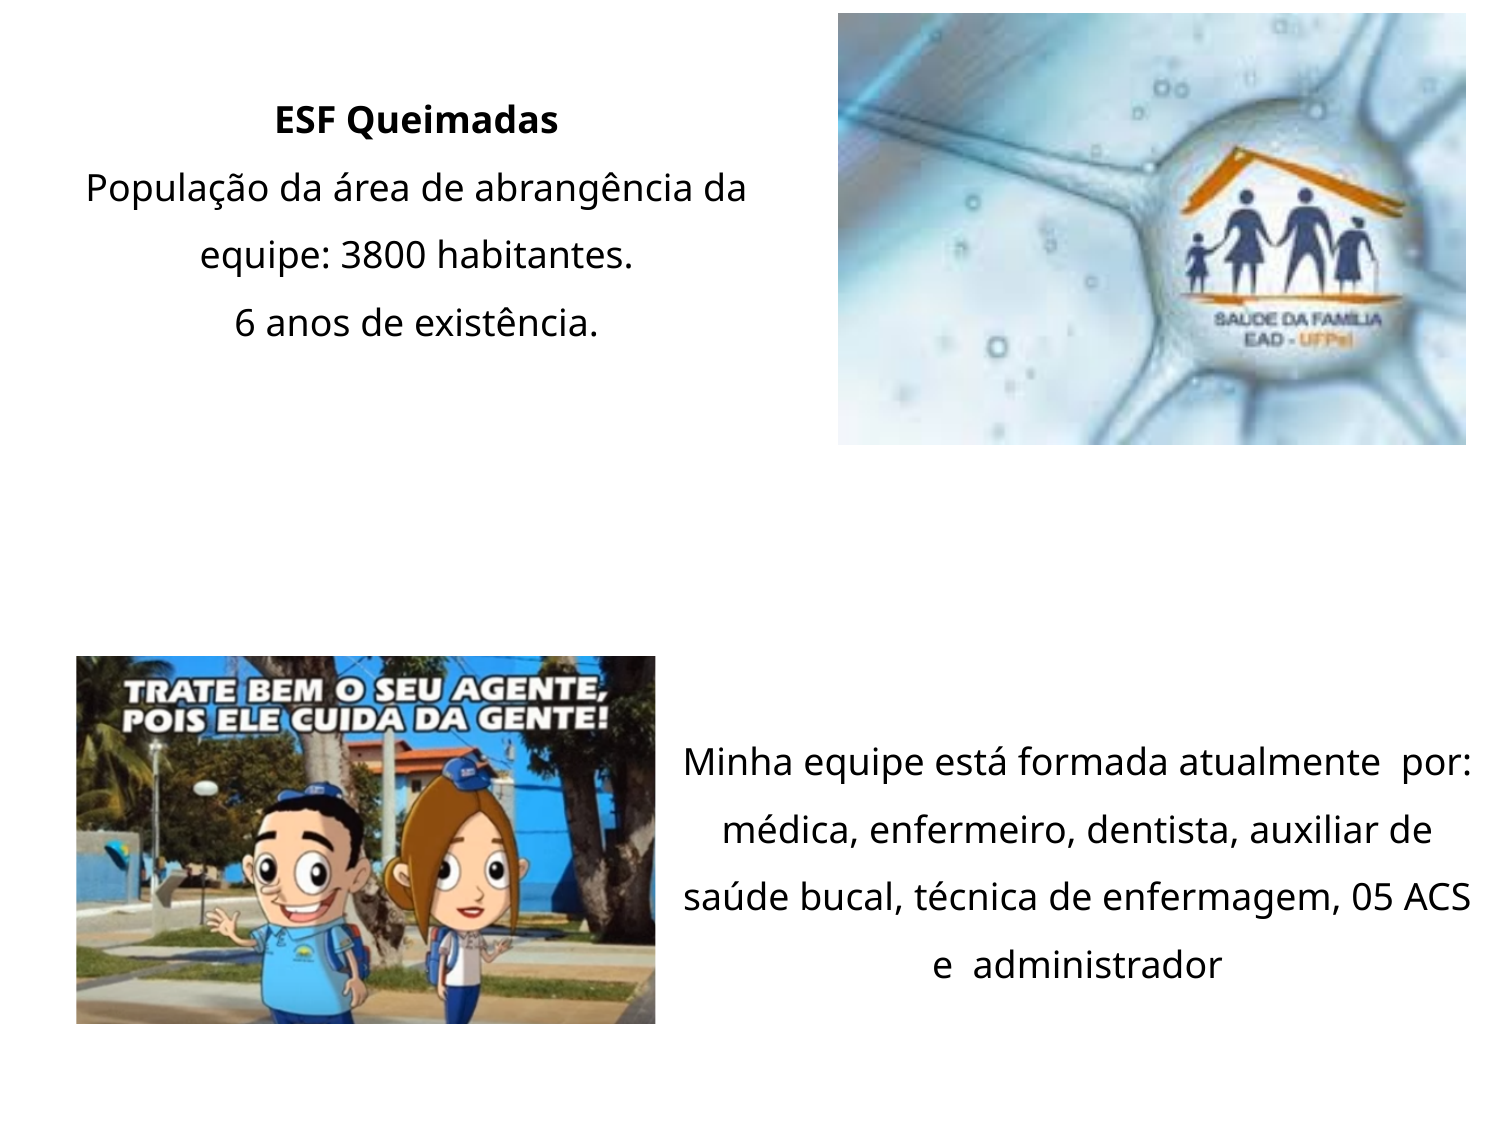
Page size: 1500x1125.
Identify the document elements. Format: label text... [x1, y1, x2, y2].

picture [838, 13, 1466, 445]
picture [76, 656, 656, 1024]
text_box Minha equipe está formada atualmente por: médica, enfermeiro, dentista, auxiliar de saúde bucal, técnica de enfermagem, 05 ACS e administrador [655, 550, 1500, 1038]
text_box ESF Queimadas População da área de abrangência da equipe: 3800 habitantes. 6 anos de existência. [29, 66, 805, 352]
